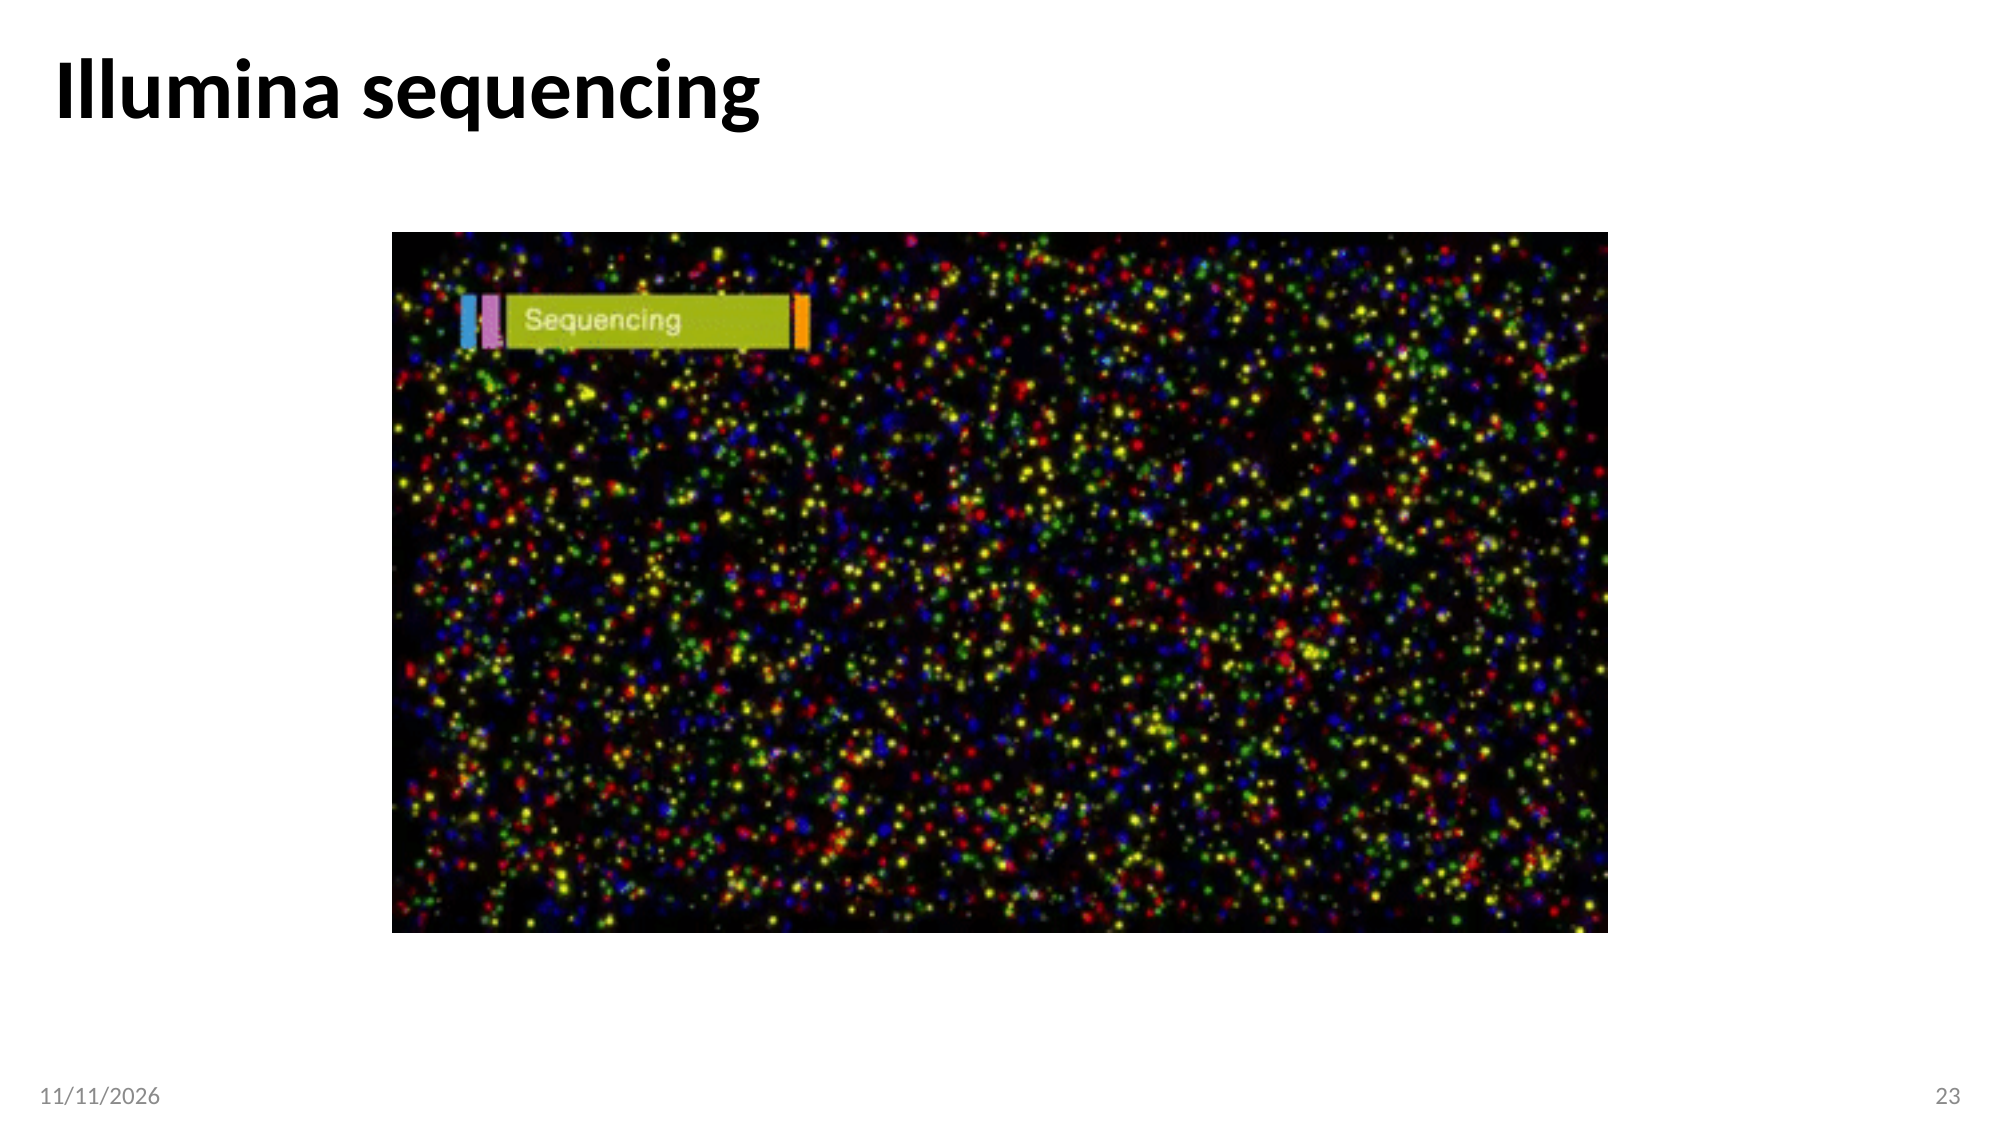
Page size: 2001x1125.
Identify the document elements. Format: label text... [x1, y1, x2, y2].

slide_number 23 [1510, 1064, 1961, 1125]
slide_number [39, 1064, 490, 1125]
picture [392, 232, 1608, 933]
title Illumina sequencing [39, 37, 1961, 145]
